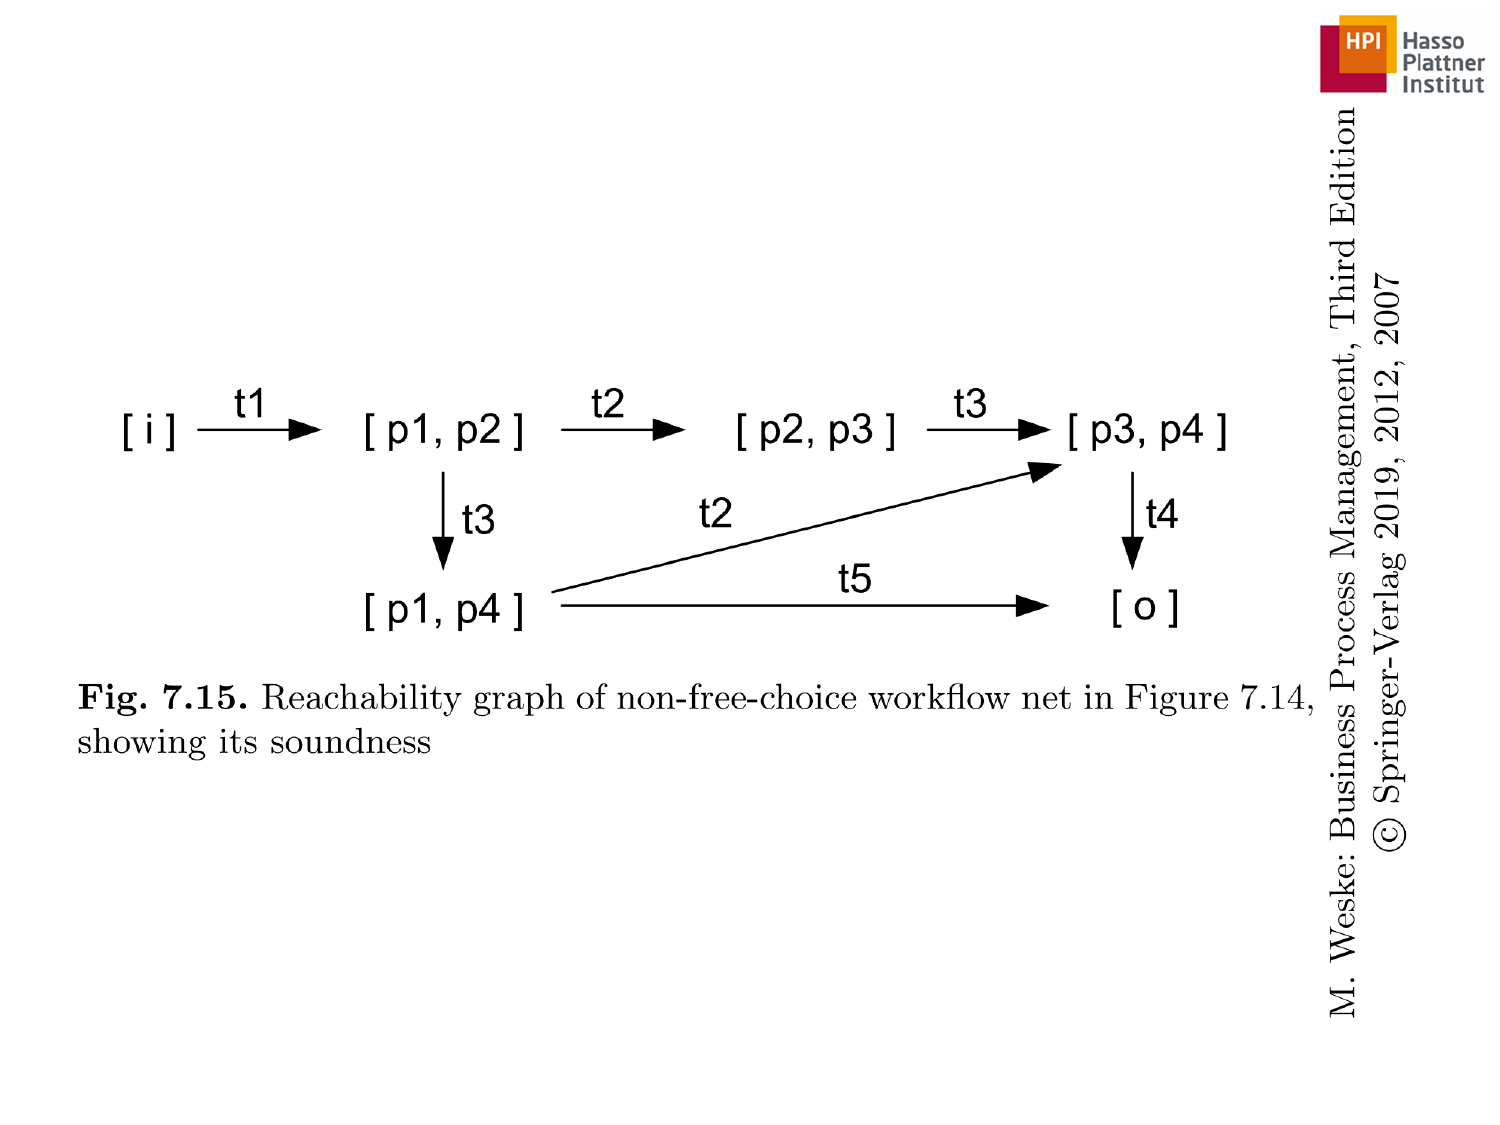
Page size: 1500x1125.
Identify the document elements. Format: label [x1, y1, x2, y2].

picture [1318, 12, 1488, 95]
picture [74, 104, 1425, 1021]
